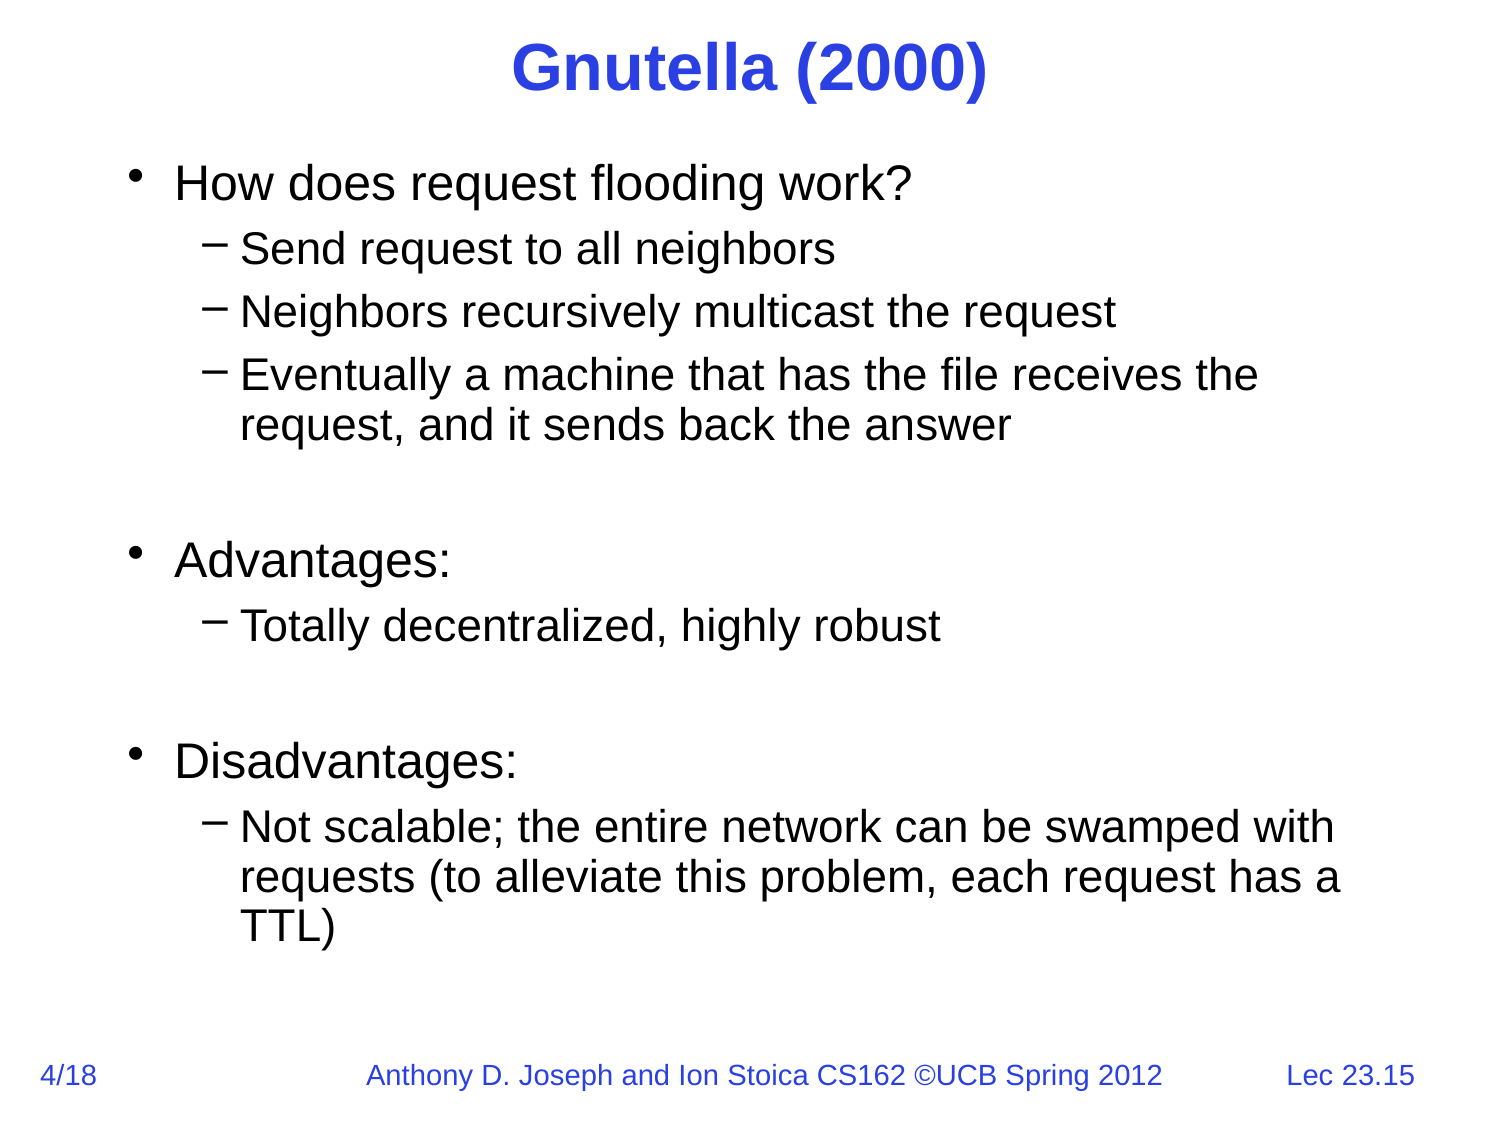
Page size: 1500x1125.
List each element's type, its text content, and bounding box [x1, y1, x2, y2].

title Gnutella (2000) [161, 24, 1339, 113]
list How does request flooding work? Send request to all neighbors Neighbors recursively multicast the request Eventually a machine that has the file receives the request, and it sends back the answer Advantages: Totally decentralized, highly robust Disadvantages: Not scalable; the entire network can be swamped with requests (to alleviate this problem, each request has a TTL) [111, 149, 1363, 988]
